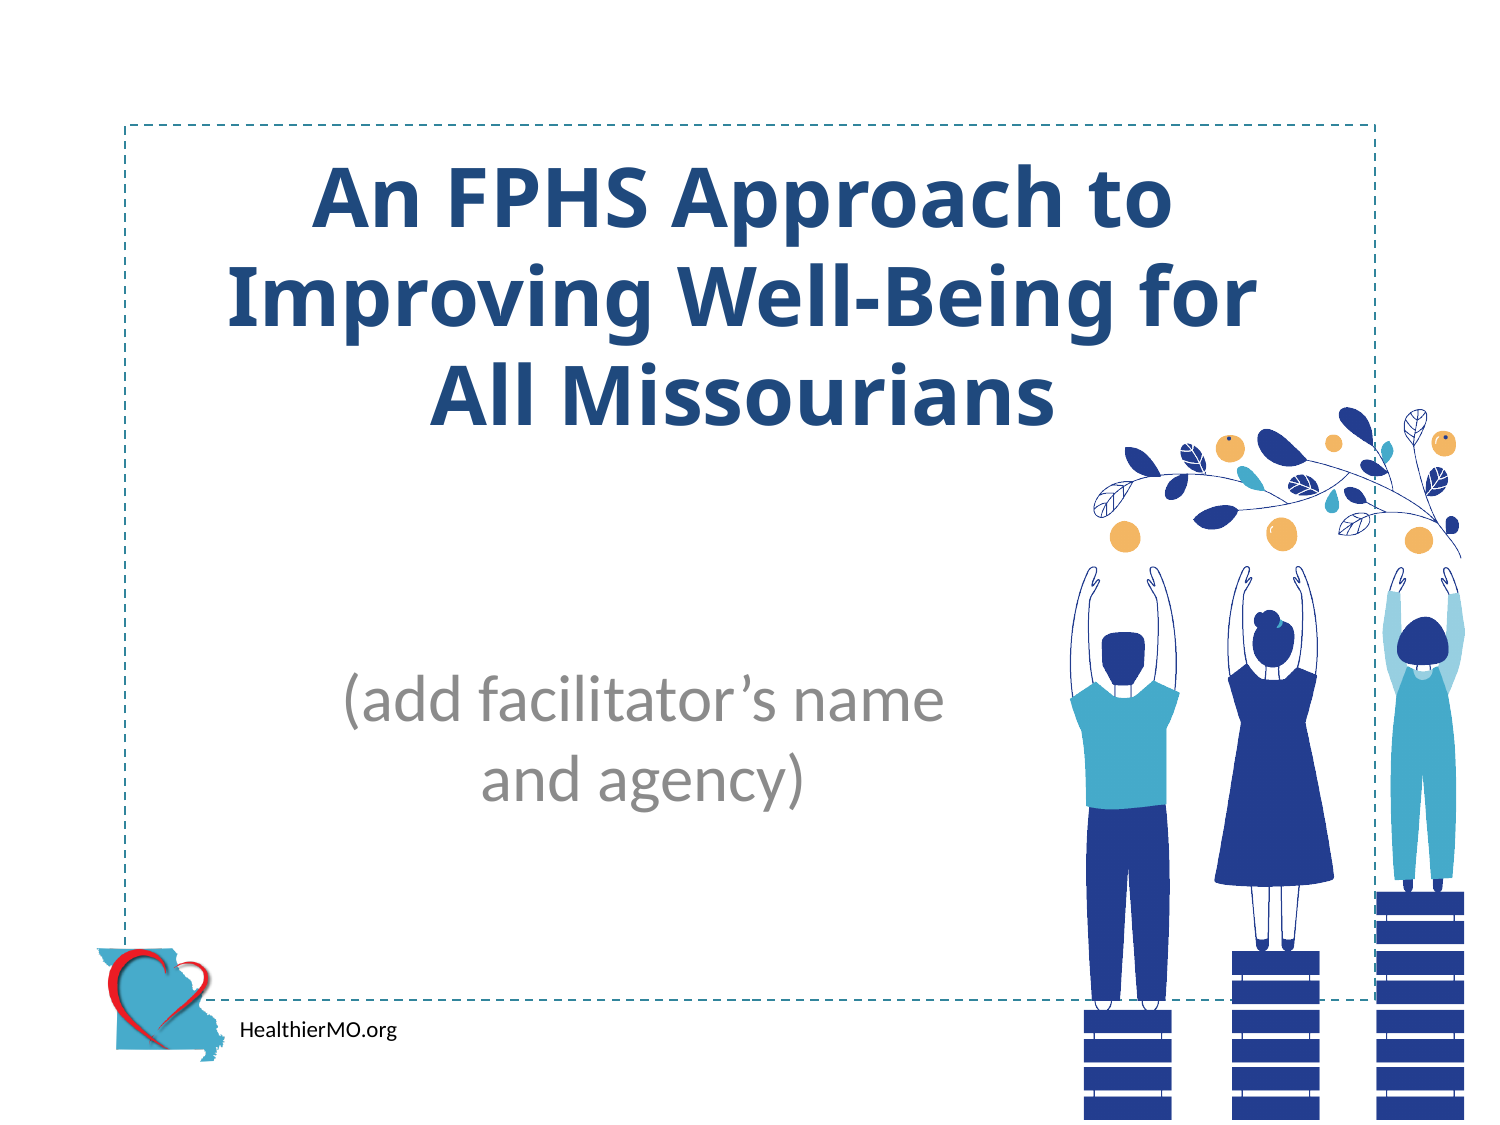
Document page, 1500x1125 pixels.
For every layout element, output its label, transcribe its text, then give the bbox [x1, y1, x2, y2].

picture [93, 946, 226, 1063]
text_box HealthierMO.org [229, 1007, 563, 1050]
subtitle (add facilitator’s name and agency) [312, 646, 975, 879]
text_box [123, 123, 1377, 1002]
picture [1062, 399, 1472, 1125]
